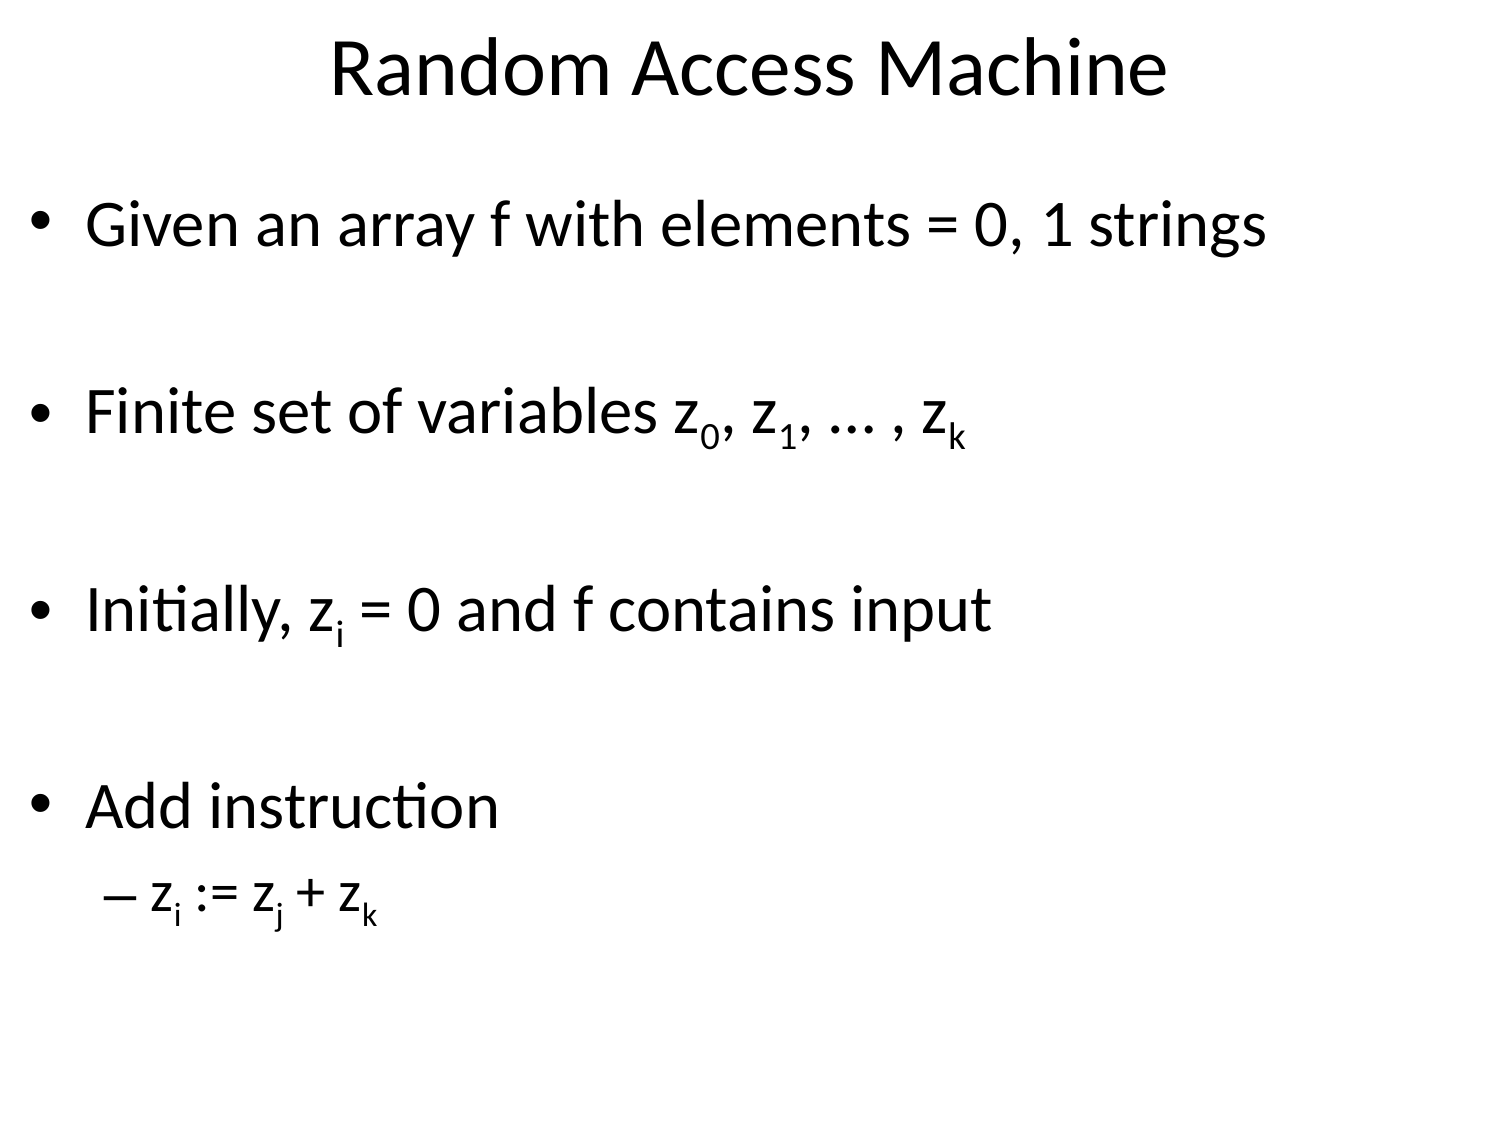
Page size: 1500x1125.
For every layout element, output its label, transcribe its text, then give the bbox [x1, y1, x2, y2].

title Random Access Machine [75, 8, 1425, 116]
list Given an array f with elements = 0, 1 strings Finite set of variables z0, z1, … , zk Initially, zi = 0 and f contains input Add instruction zi := zj + zk [13, 172, 1500, 1090]
